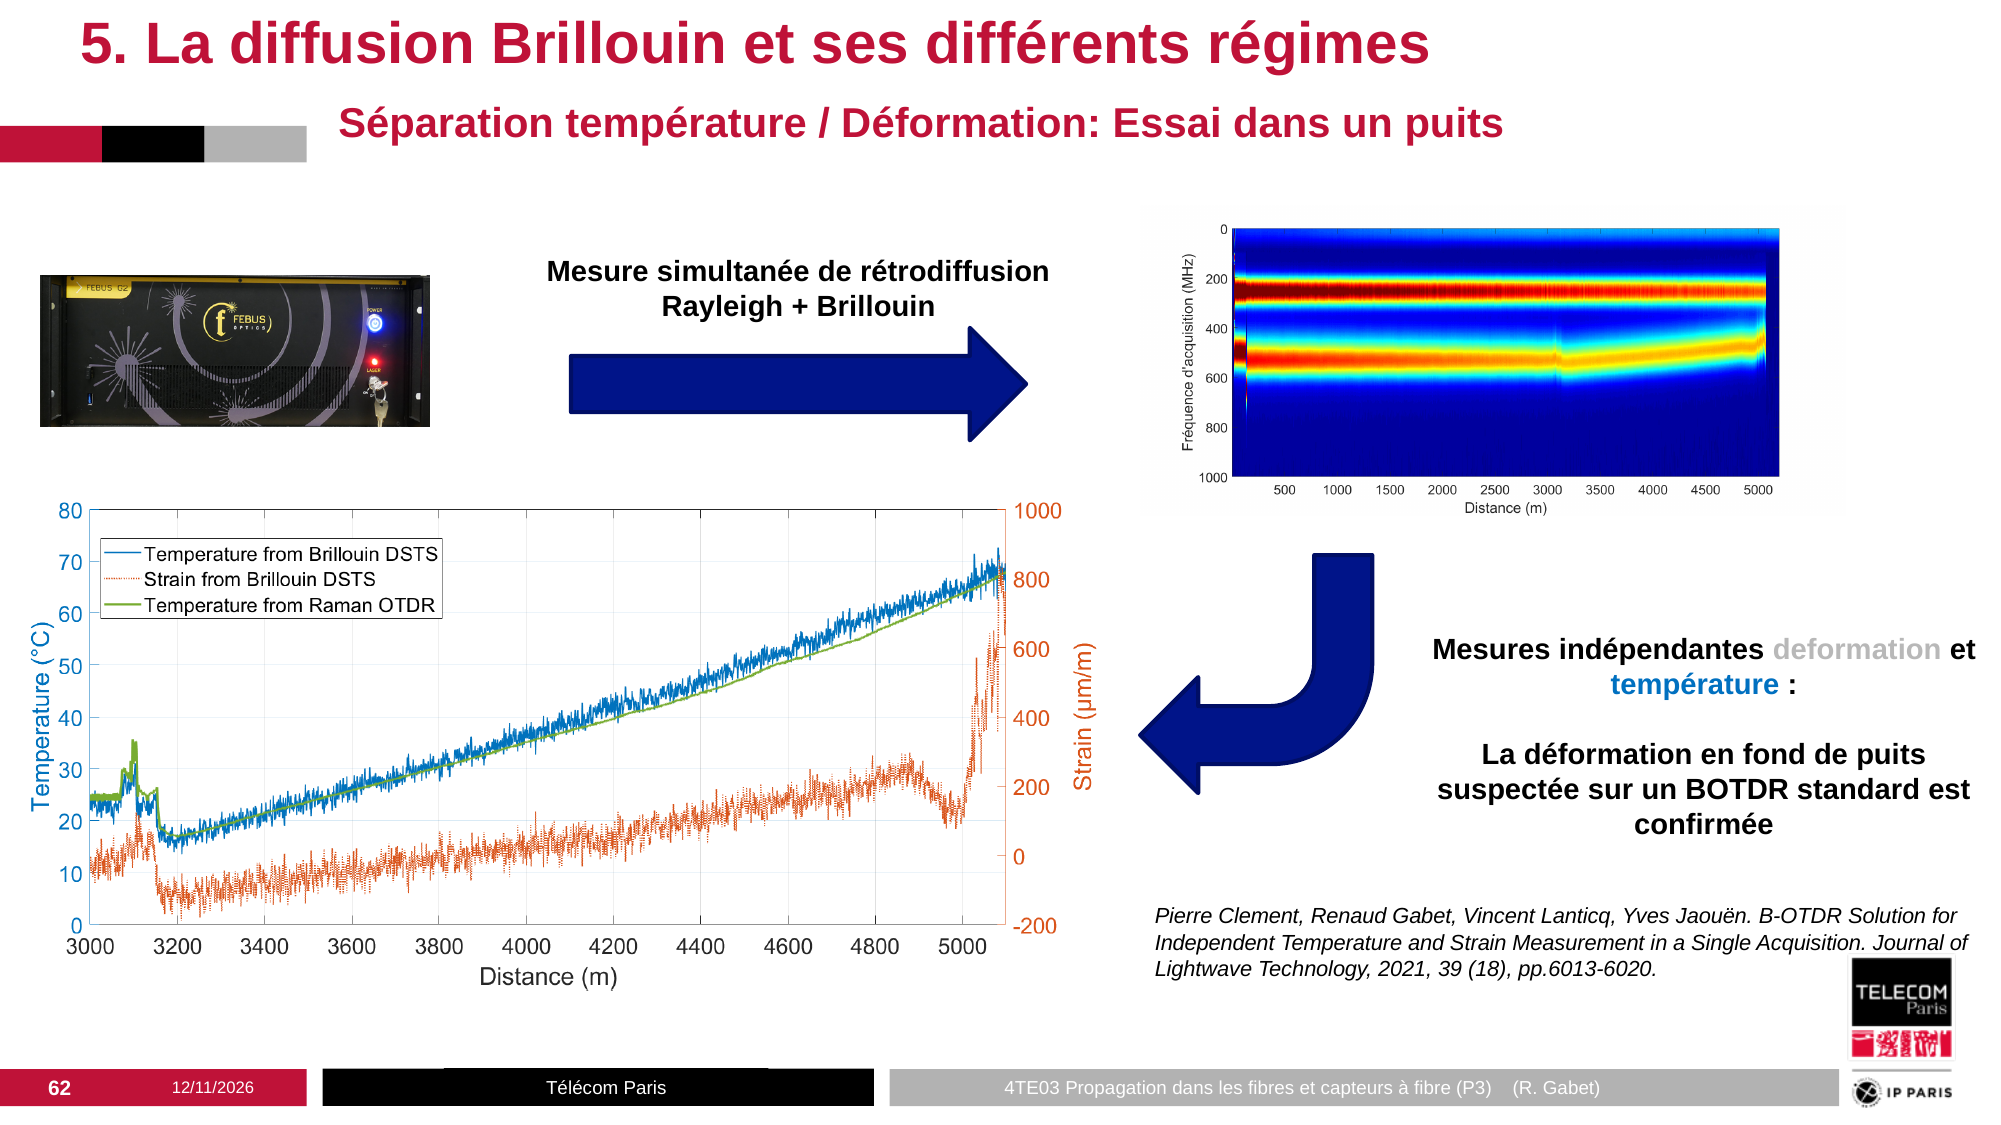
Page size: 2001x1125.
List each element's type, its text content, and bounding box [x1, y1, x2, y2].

picture [13, 469, 1119, 992]
text_box 4TE03 Propagation dans les fibres et capteurs à fibre (P3) (R. Gabet) [892, 1068, 1712, 1106]
picture [40, 275, 430, 427]
text_box Séparation température / Déformation: Essai dans un puits [323, 88, 1520, 153]
text_box 05/03/2025 [118, 1057, 309, 1117]
text_box Mesures indépendantes deformation et température : La déformation en fond de puits suspectée sur un BOTDR standard est confirmée [1416, 622, 1992, 848]
text_box [568, 330, 1029, 443]
picture [1139, 204, 1847, 516]
text_box [1138, 553, 1375, 796]
text_box Mesure simultanée de rétrodiffusion Rayleigh + Brillouin [511, 245, 1087, 330]
text_box Pierre Clement, Renaud Gabet, Vincent Lanticq, Yves Jaouën. B-OTDR Solution for Independent Temperature and Strain Measurement in a Single Acquisition. Journal of Lightwave Technology, 2021, 39 (18), pp.6013-6020. [1140, 894, 1992, 988]
text_box 5. La diffusion Brillouin et ses différents régimes [65, 0, 1448, 83]
picture [1840, 988, 1964, 1120]
text_box Télécom Paris [443, 1068, 769, 1106]
text_box 61 [1, 1057, 118, 1117]
